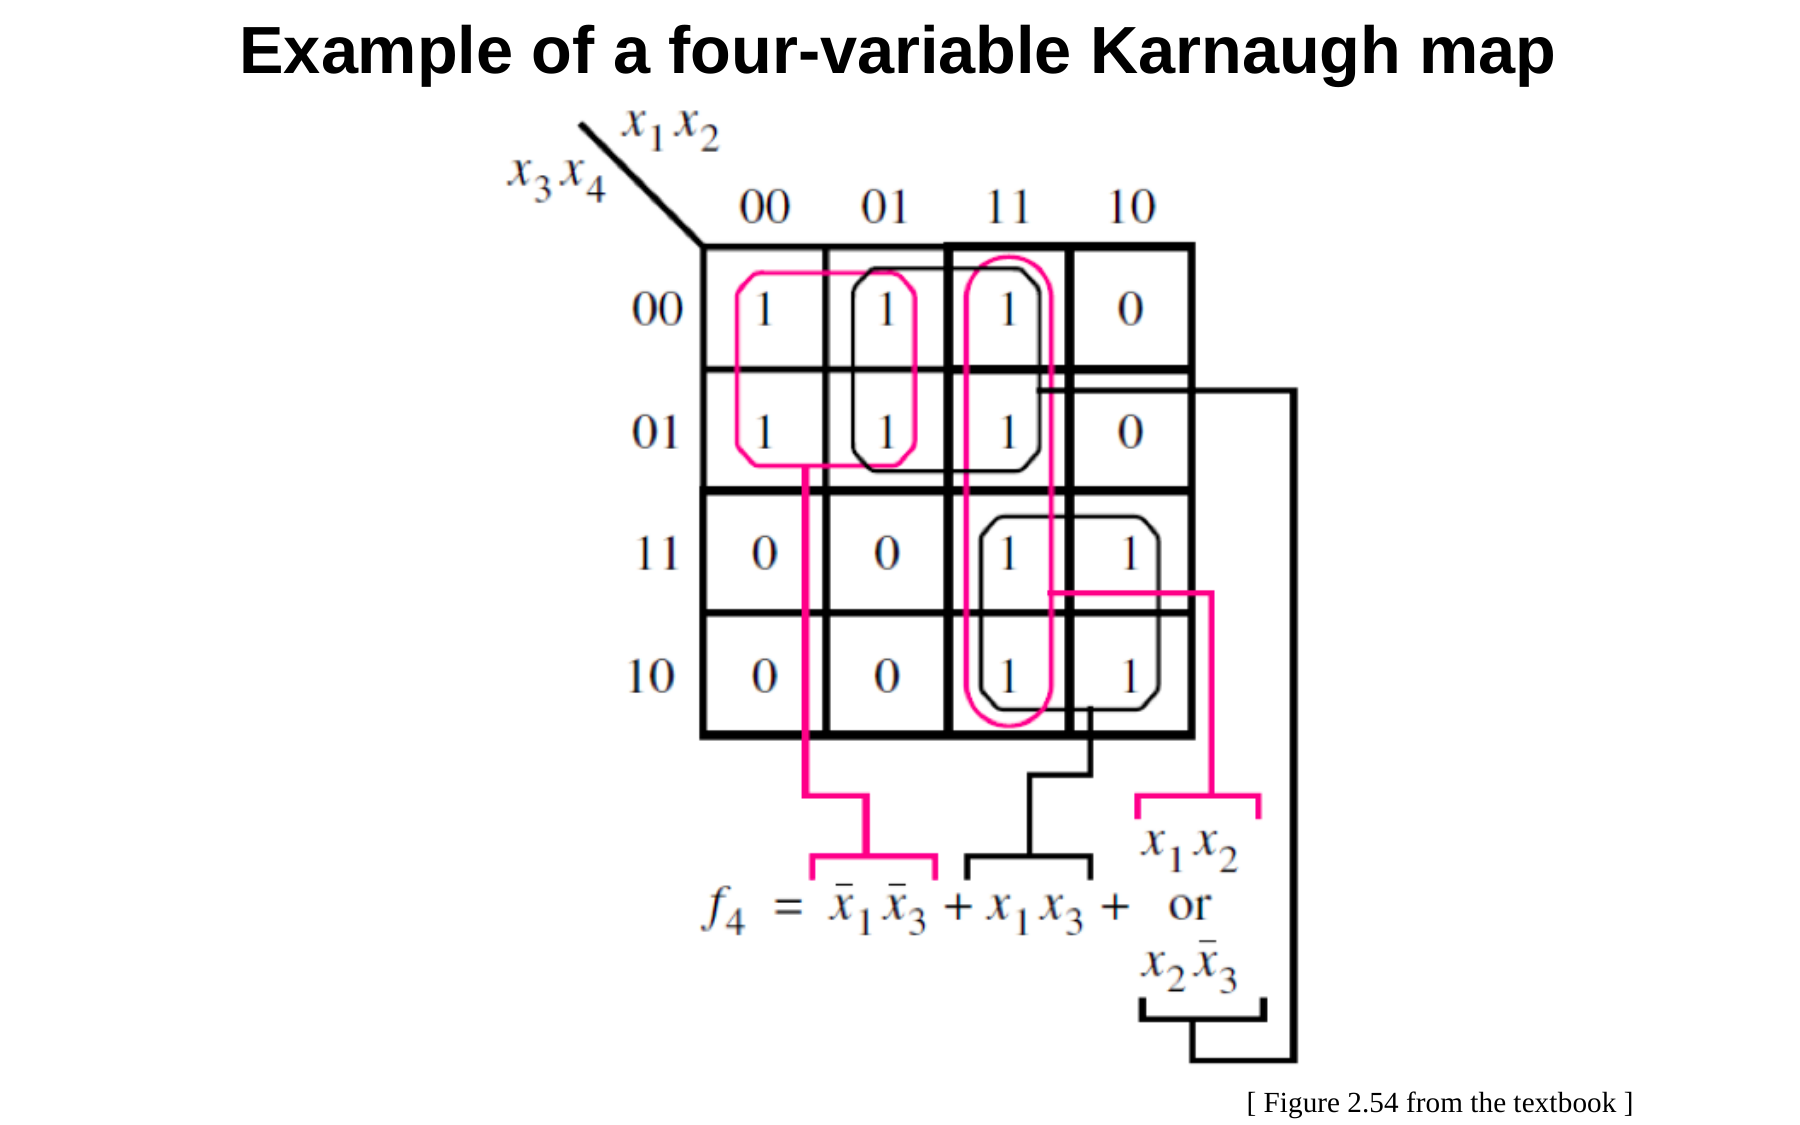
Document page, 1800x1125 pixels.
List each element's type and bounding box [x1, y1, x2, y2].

text_box [1231, 1076, 1650, 1125]
picture [499, 99, 1307, 1072]
text_box [148, 0, 1649, 113]
